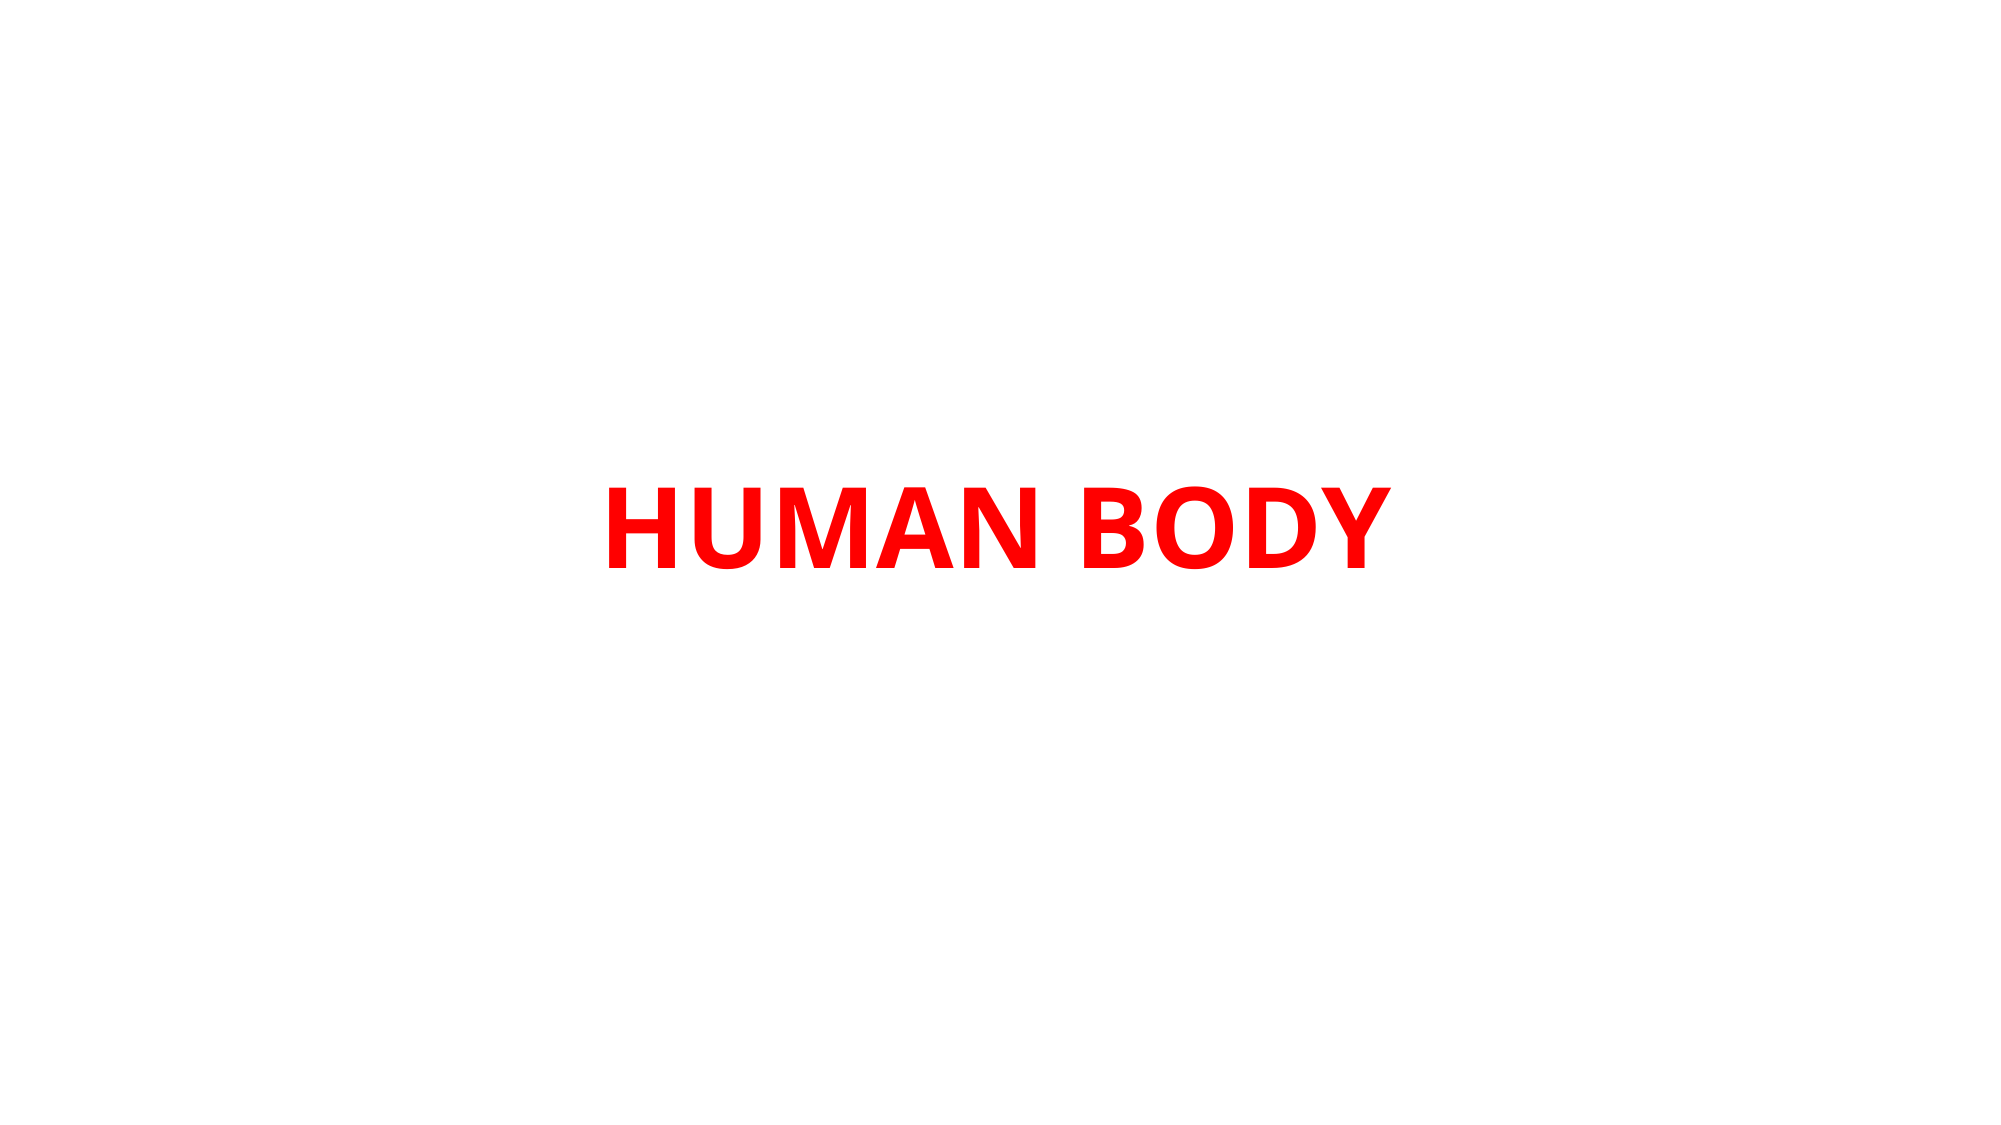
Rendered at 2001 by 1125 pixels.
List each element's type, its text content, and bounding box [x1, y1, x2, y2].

title HUMAN BODY [133, 285, 1859, 780]
